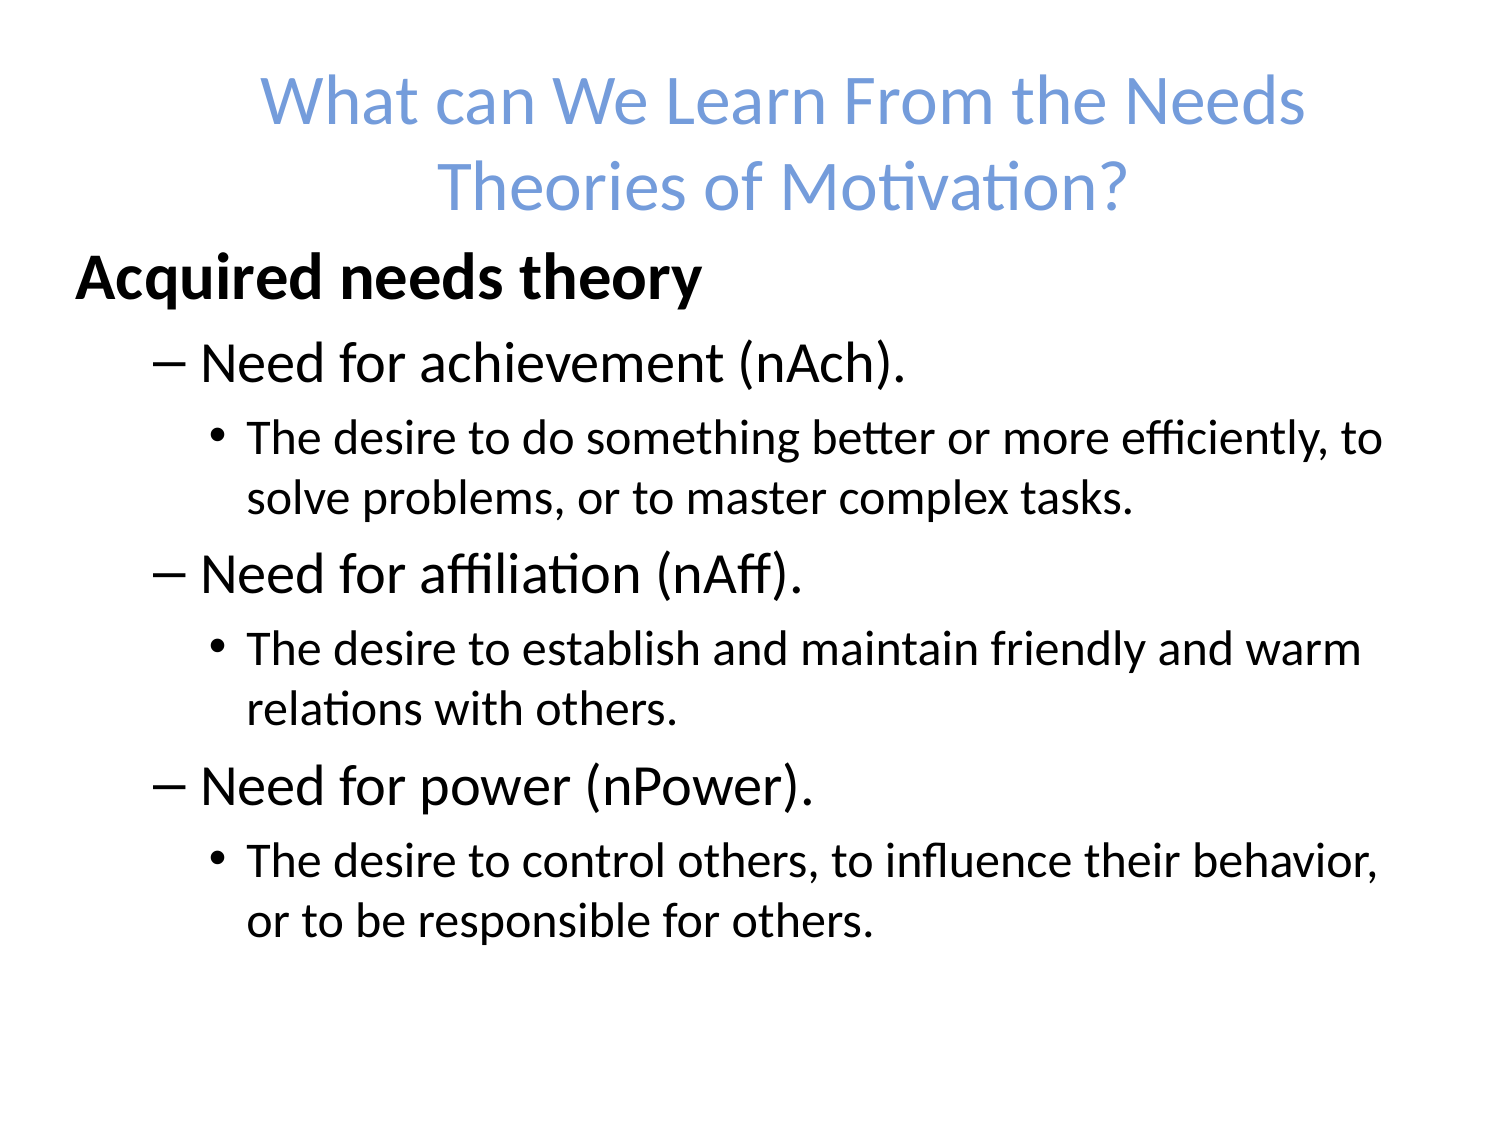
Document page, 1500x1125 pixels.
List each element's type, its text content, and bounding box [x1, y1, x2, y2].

title What can We Learn From the Needs Theories of Motivation? [75, 45, 1425, 224]
list Acquired needs theory Need for achievement (nAch). The desire to do something better or more efficiently, to solve problems, or to master complex tasks. Need for affiliation (nAff). The desire to establish and maintain friendly and warm relations with others. Need for power (nPower). The desire to control others, to influence their behavior, or to be responsible for others. [50, 224, 1438, 1000]
